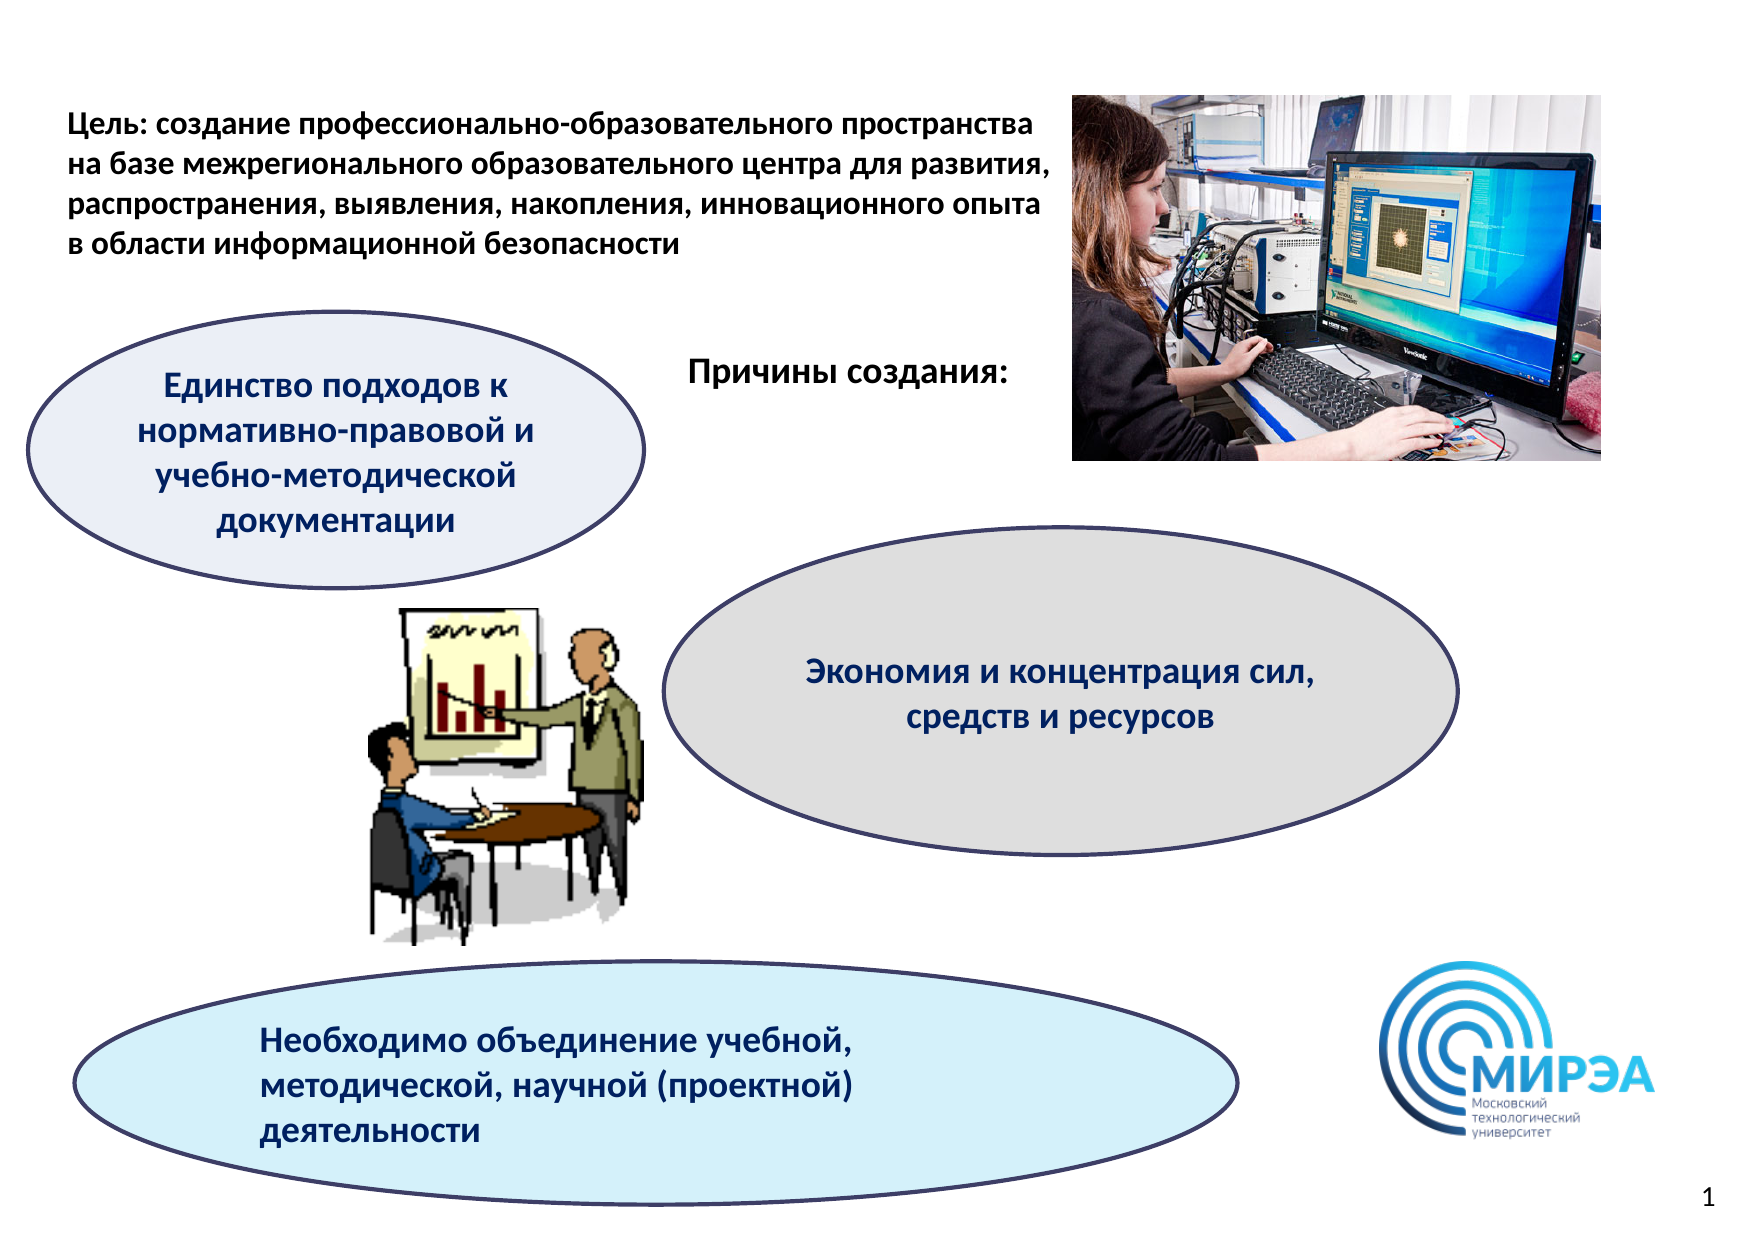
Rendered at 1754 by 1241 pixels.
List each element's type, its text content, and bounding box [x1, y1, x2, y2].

picture [1071, 95, 1601, 461]
slide_number 1 [1323, 1161, 1733, 1228]
text_box Цель: создание профессионально-образовательного пространства на базе межрегионального образовательного центра для развития, распространения, выявления, накопления, инновационного опыта в области информационной безопасности Причины создания: [52, 93, 1072, 433]
text_box Экономия и концентрация сил, средств и ресурсов [661, 525, 1460, 858]
picture [1378, 961, 1656, 1140]
picture [368, 608, 645, 947]
text_box Единство подходов к нормативно-правовой и учебно-методической документации [25, 309, 647, 591]
text_box Необходимо объединение учебной, методической, научной (проектной) деятельности [72, 959, 1240, 1207]
